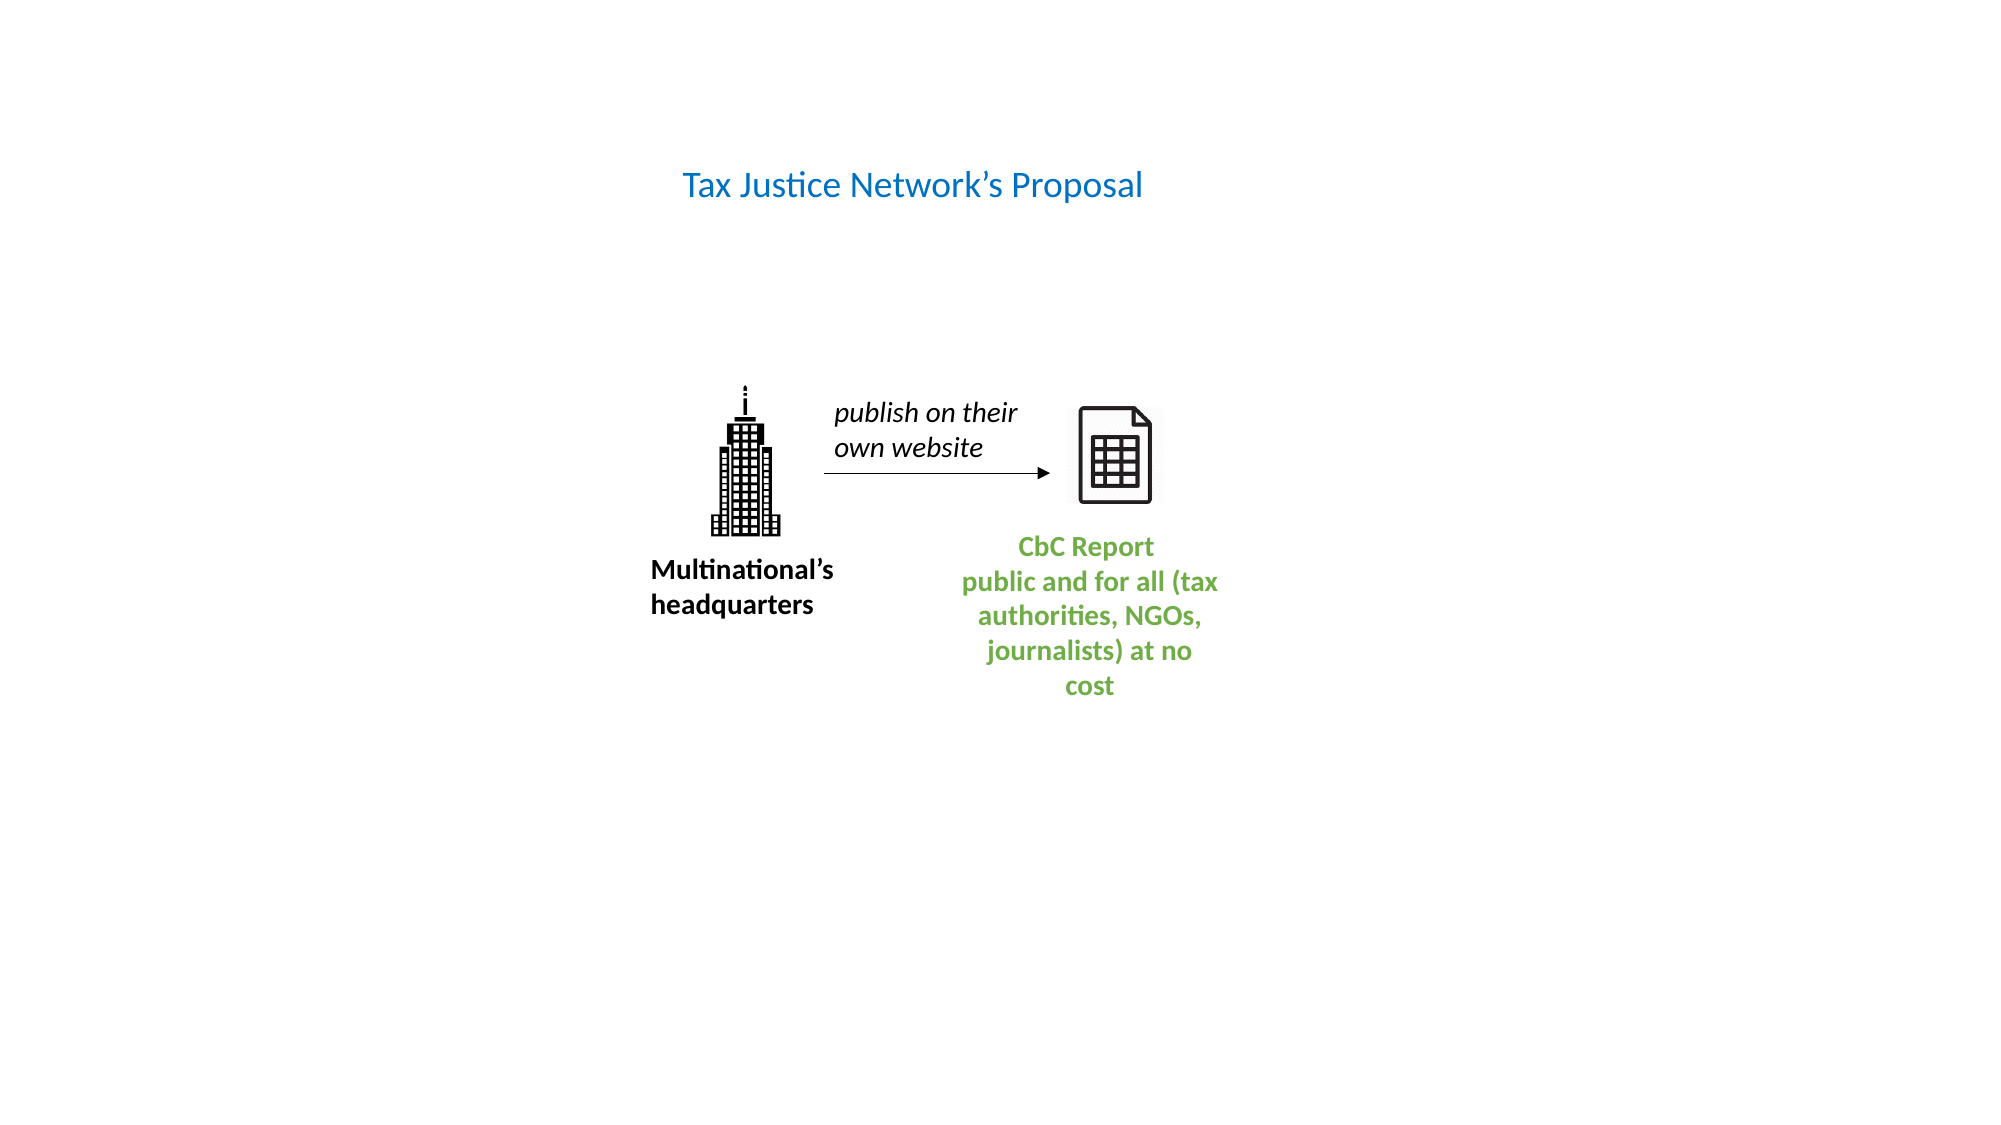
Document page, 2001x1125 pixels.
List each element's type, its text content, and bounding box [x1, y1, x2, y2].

text_box publish on their own website [824, 386, 1051, 471]
picture [667, 382, 824, 539]
picture [1066, 406, 1164, 504]
text_box CbC Report public and for all (tax authorities, NGOs, journalists) at no cost [946, 519, 1234, 709]
text_box Tax Justice Network’s Proposal [667, 152, 1179, 212]
text_box Multinational’s headquarters [635, 543, 872, 628]
